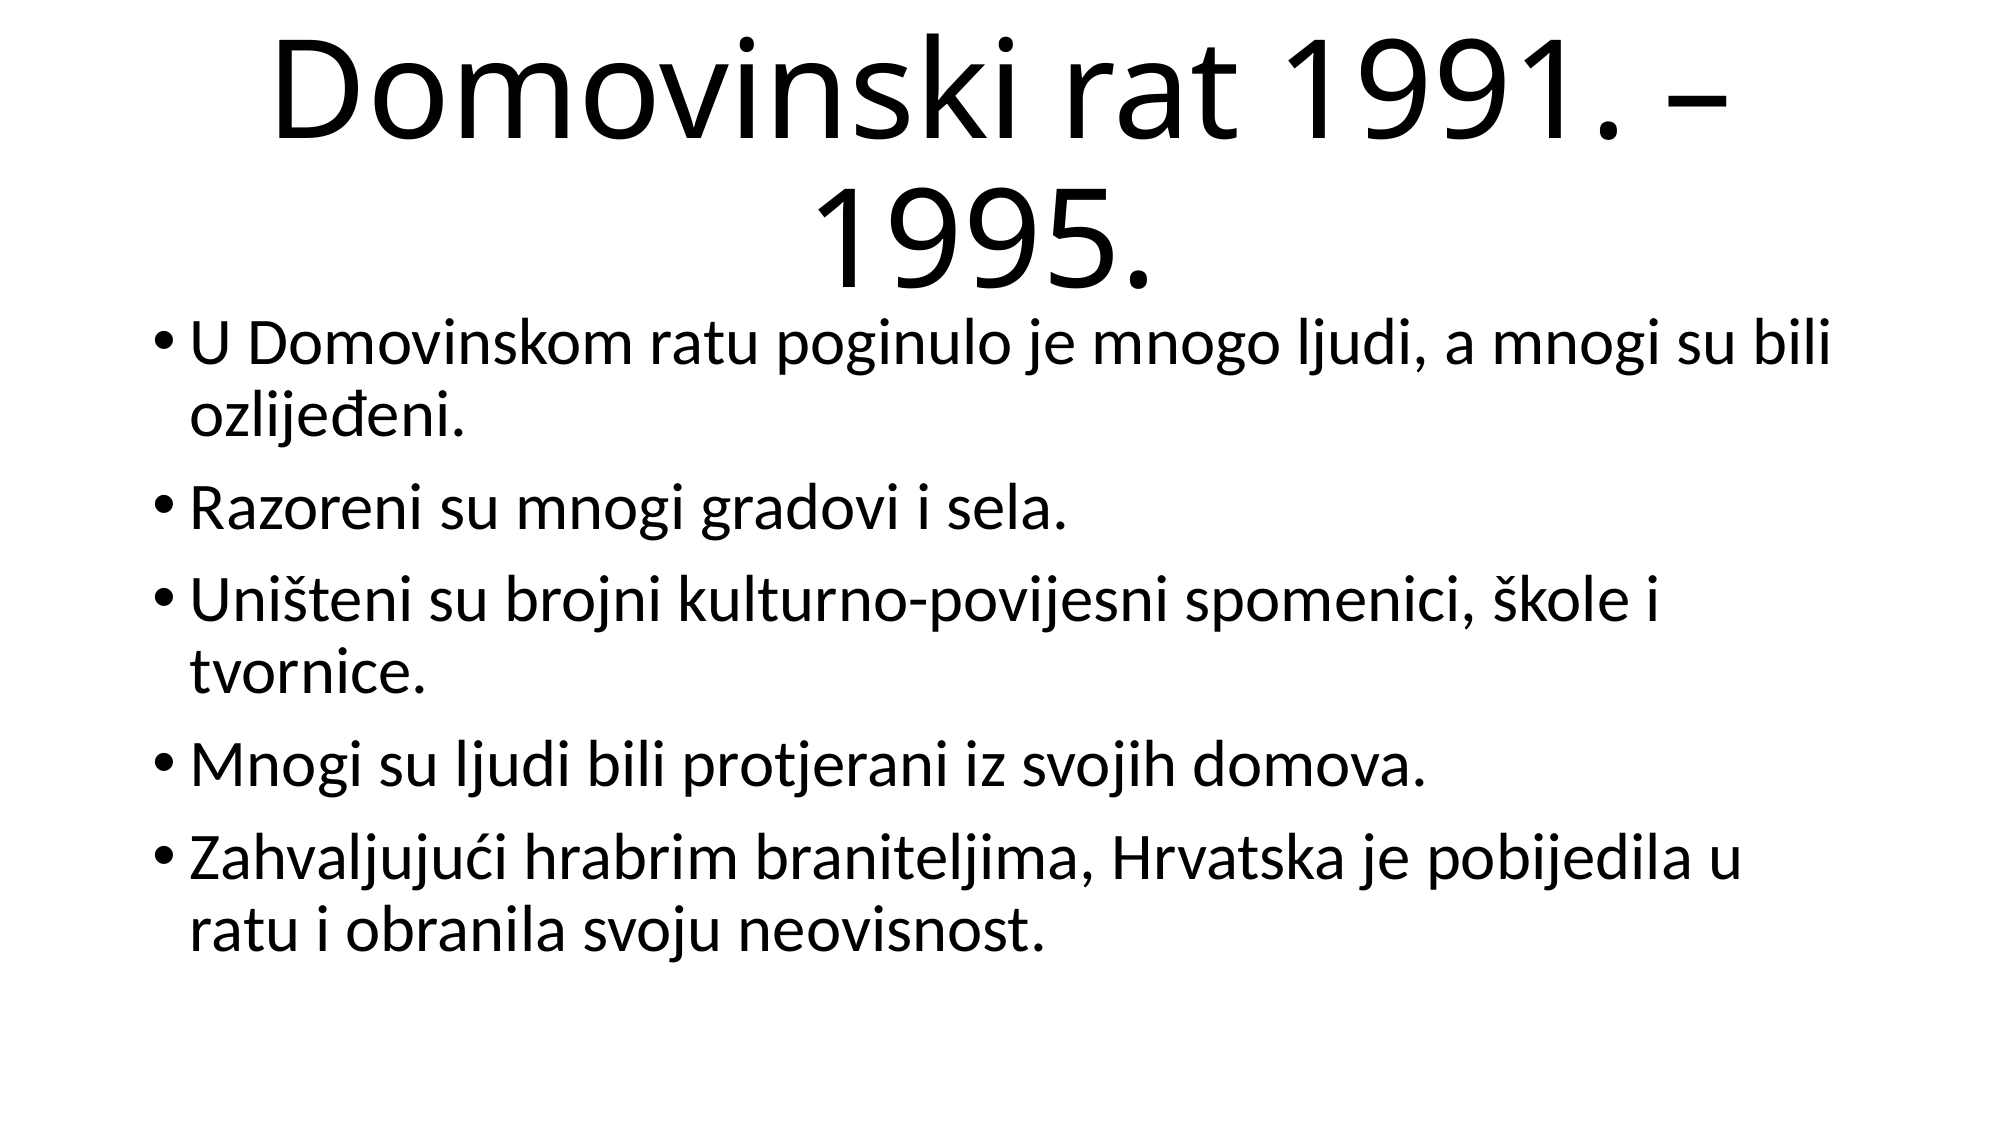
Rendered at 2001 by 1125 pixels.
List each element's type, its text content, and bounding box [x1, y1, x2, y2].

list U Domovinskom ratu poginulo je mnogo ljudi, a mnogi su bili ozlijeđeni. Razoreni su mnogi gradovi i sela. Uništeni su brojni kulturno-povijesni spomenici, škole i tvornice. Mnogi su ljudi bili protjerani iz svojih domova. Zahvaljujući hrabrim braniteljima, Hrvatska je pobijedila u ratu i obranila svoju neovisnost. [137, 299, 1863, 1014]
title Domovinski rat 1991. – 1995. [137, 59, 1863, 278]
